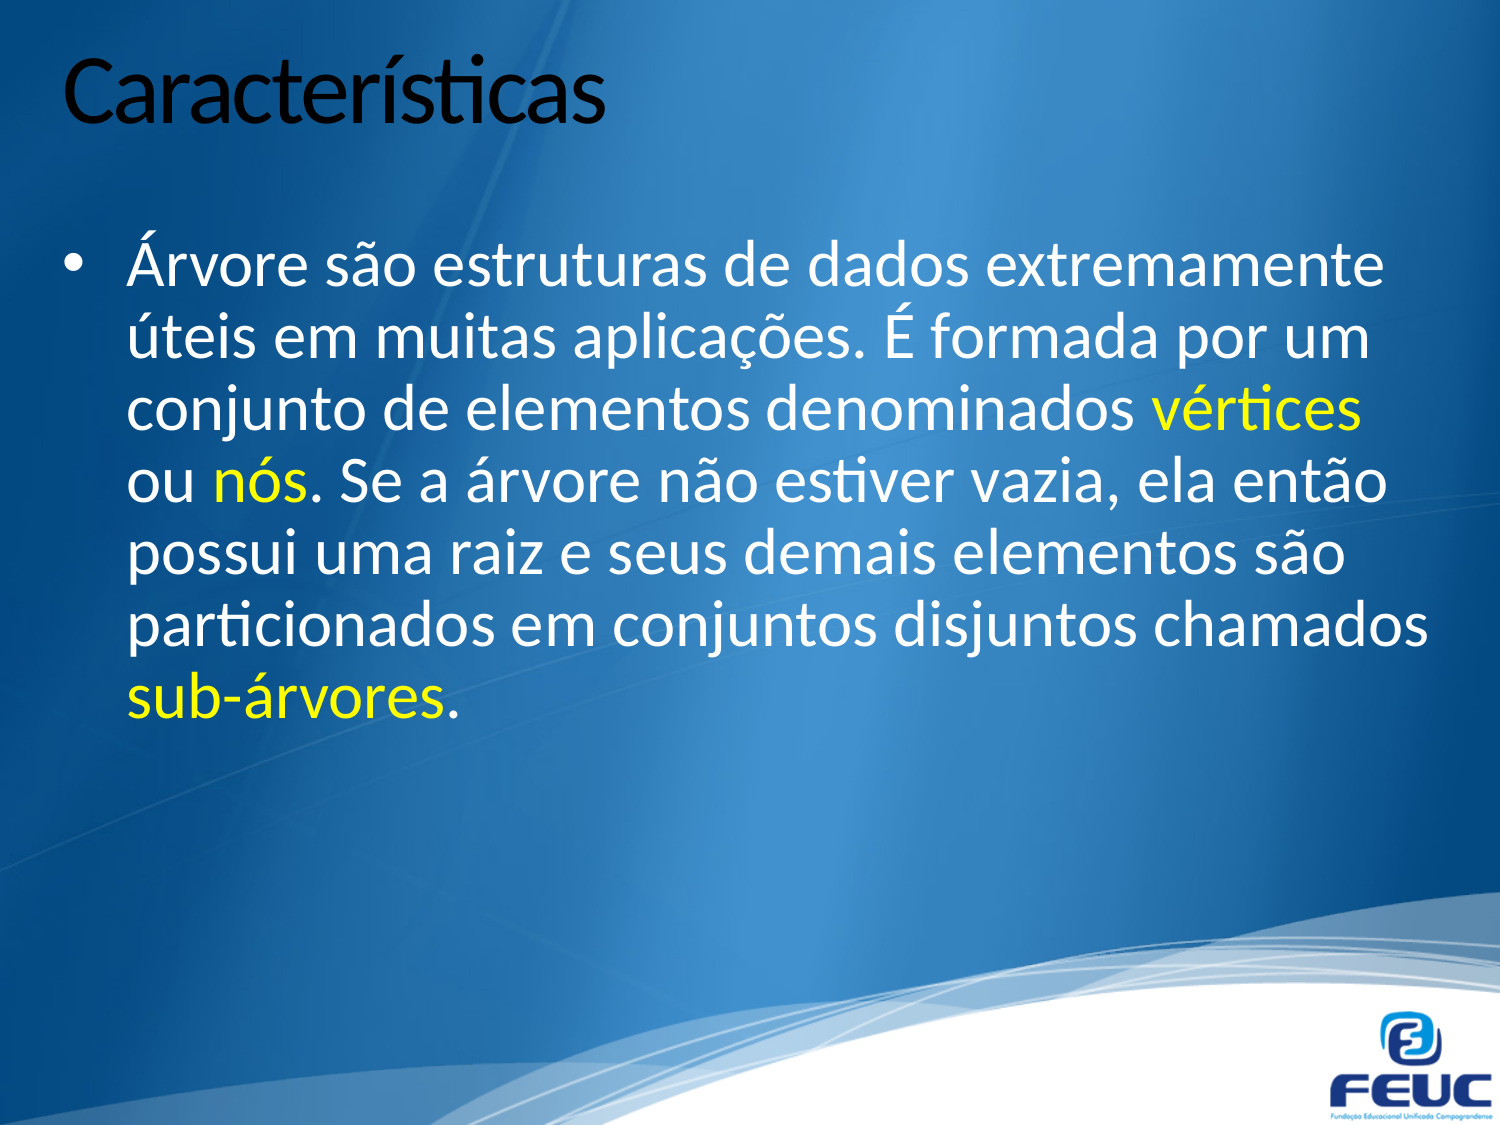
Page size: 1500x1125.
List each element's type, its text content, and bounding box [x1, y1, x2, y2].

text_box Árvore são estruturas de dados extremamente úteis em muitas aplicações. É formada por um conjunto de elementos denominados vértices ou nós. Se a árvore não estiver vazia, ela então possui uma raiz e seus demais elementos são particionados em conjuntos disjuntos chamados sub-árvores. [61, 229, 1438, 733]
title Características [62, 37, 1438, 147]
picture [0, 0, 1500, 1125]
